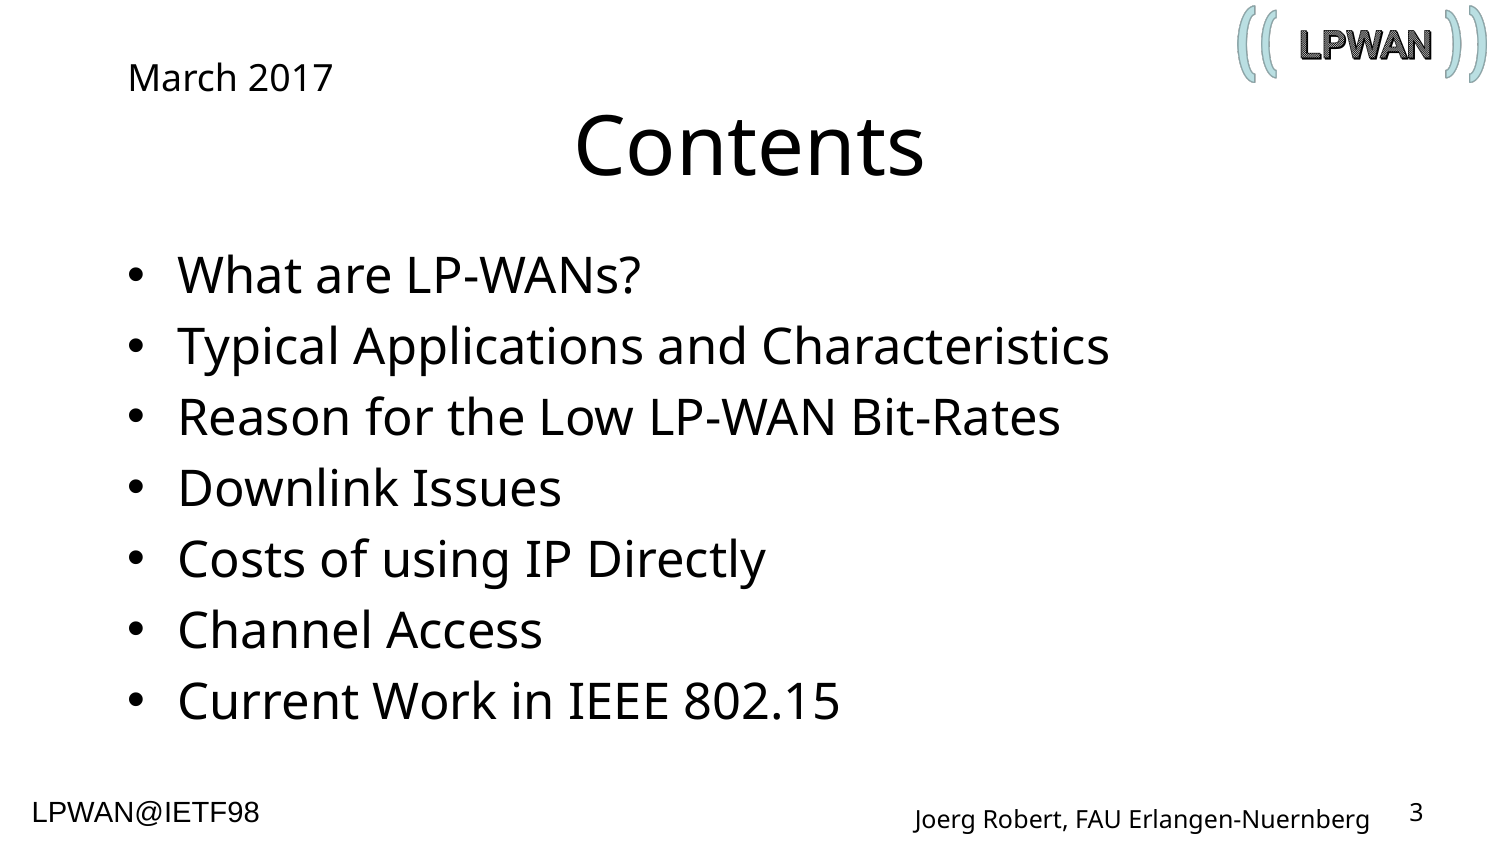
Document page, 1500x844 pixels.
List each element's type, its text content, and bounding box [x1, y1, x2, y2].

list What are LP-WANs? Typical Applications and Characteristics Reason for the Low LP-WAN Bit-Rates Downlink Issues Costs of using IP Directly Channel Access Current Work in IEEE 802.15 [112, 235, 1388, 743]
footer Joerg Robert, FAU Erlangen-Nuernberg [900, 796, 1358, 837]
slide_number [112, 46, 375, 73]
title Contents [112, 84, 1388, 201]
slide_number 3 [1358, 791, 1439, 837]
picture [1237, 5, 1487, 83]
